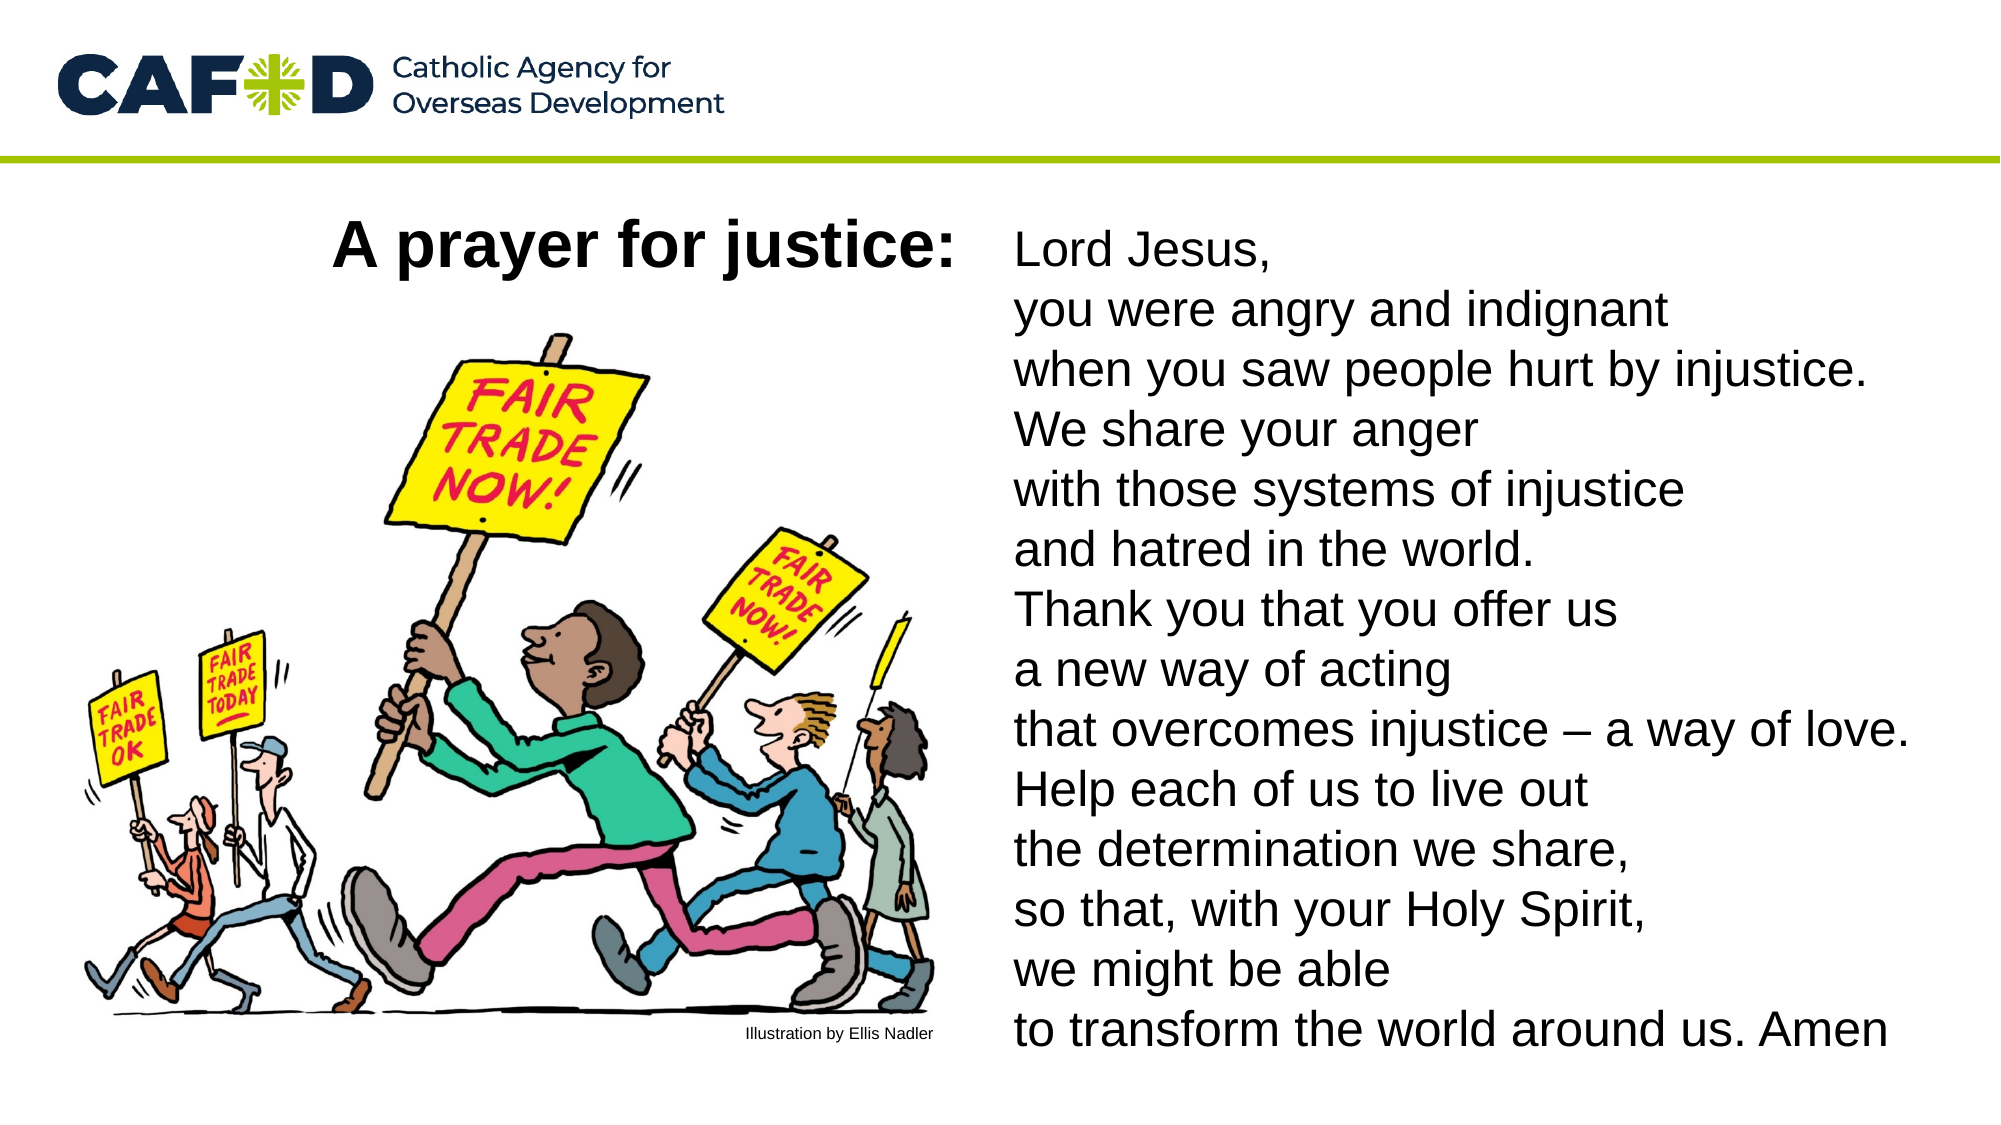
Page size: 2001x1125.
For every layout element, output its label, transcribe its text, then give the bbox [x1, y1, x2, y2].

picture [80, 330, 940, 1019]
text_box [0, 155, 2000, 164]
text_box A prayer for justice: [316, 193, 974, 289]
text_box Lord Jesus, you were angry and indignant when you saw people hurt by injustice. We share your anger with those systems of injustice and hatred in the world. Thank you that you offer us a new way of acting that overcomes injustice – a way of love. Help each of us to live out the determination we share, so that, with your Holy Spirit, we might be able to transform the world around us. Amen [998, 208, 1999, 1064]
picture [54, 51, 729, 120]
text_box Illustration by Ellis Nadler [745, 998, 962, 1068]
